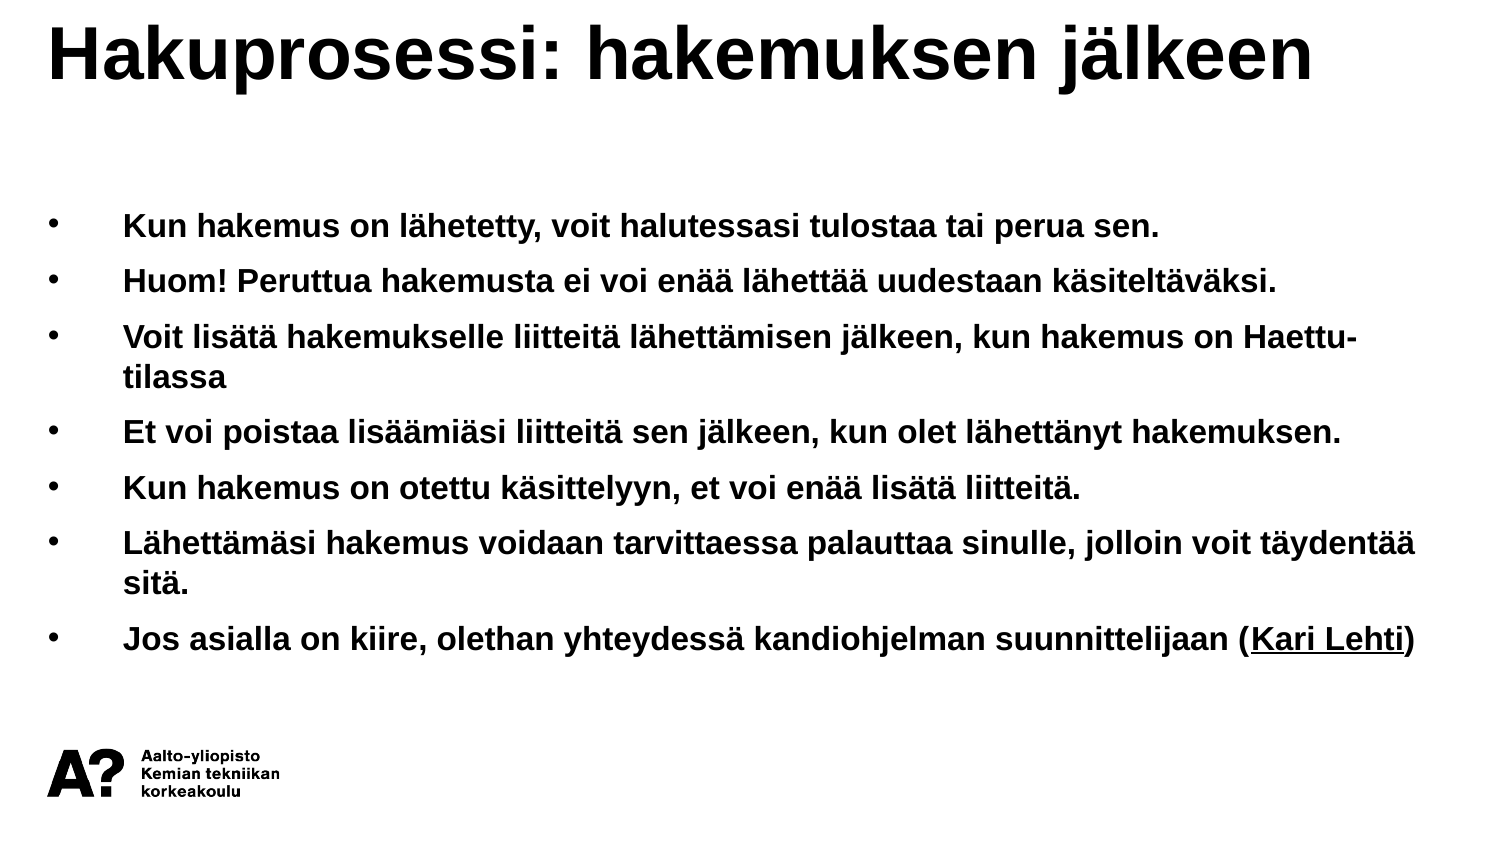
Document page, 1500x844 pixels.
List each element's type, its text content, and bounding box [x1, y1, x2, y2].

list Hakuprosessi: hakemuksen jälkeen [47, 4, 1442, 169]
picture [0, 702, 326, 844]
list Kun hakemus on lähetetty, voit halutessasi tulostaa tai perua sen. Huom! Peruttua hakemusta ei voi enää lähettää uudestaan käsiteltäväksi. Voit lisätä hakemukselle liitteitä lähettämisen jälkeen, kun hakemus on Haettu-tilassa Et voi poistaa lisäämiäsi liitteitä sen jälkeen, kun olet lähettänyt hakemuksen. Kun hakemus on otettu käsittelyyn, et voi enää lisätä liitteitä. Lähettämäsi hakemus voidaan tarvittaessa palauttaa sinulle, jolloin voit täydentää sitä. Jos asialla on kiire, olethan yhteydessä kandiohjelman suunnittelijaan (Kari Lehti) [47, 203, 1442, 704]
